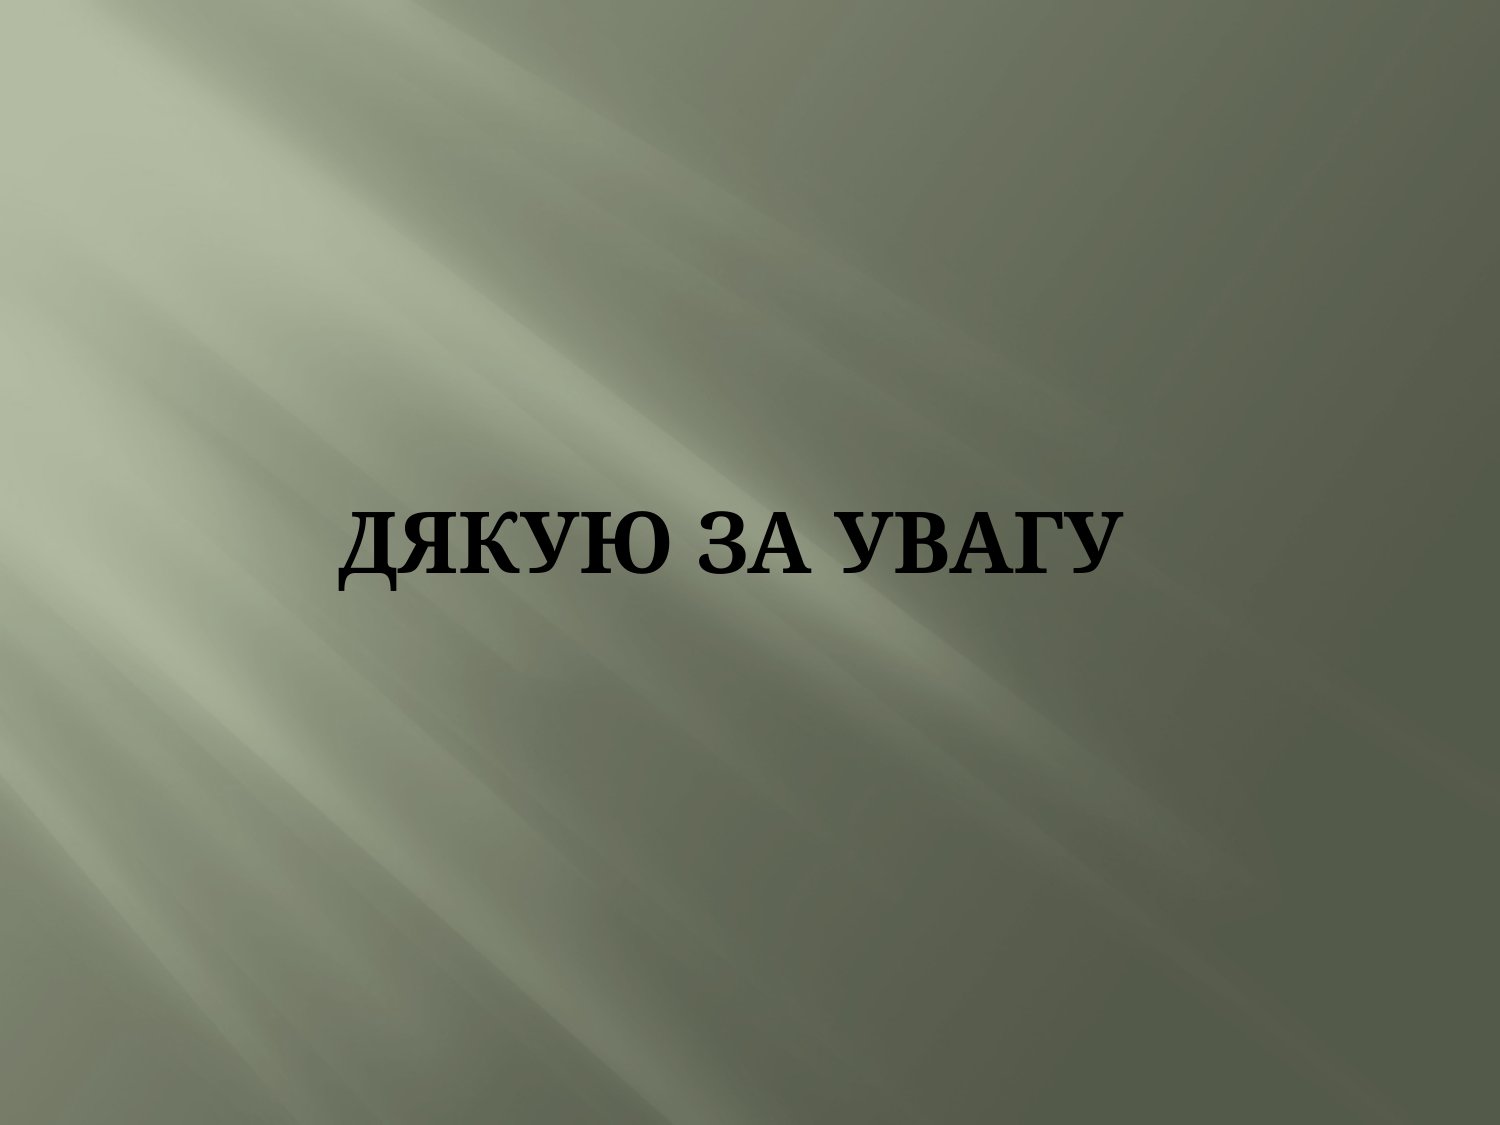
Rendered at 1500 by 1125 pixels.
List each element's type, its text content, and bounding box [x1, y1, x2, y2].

title ДЯКУЮ ЗА УВАГУ [56, 445, 1407, 633]
